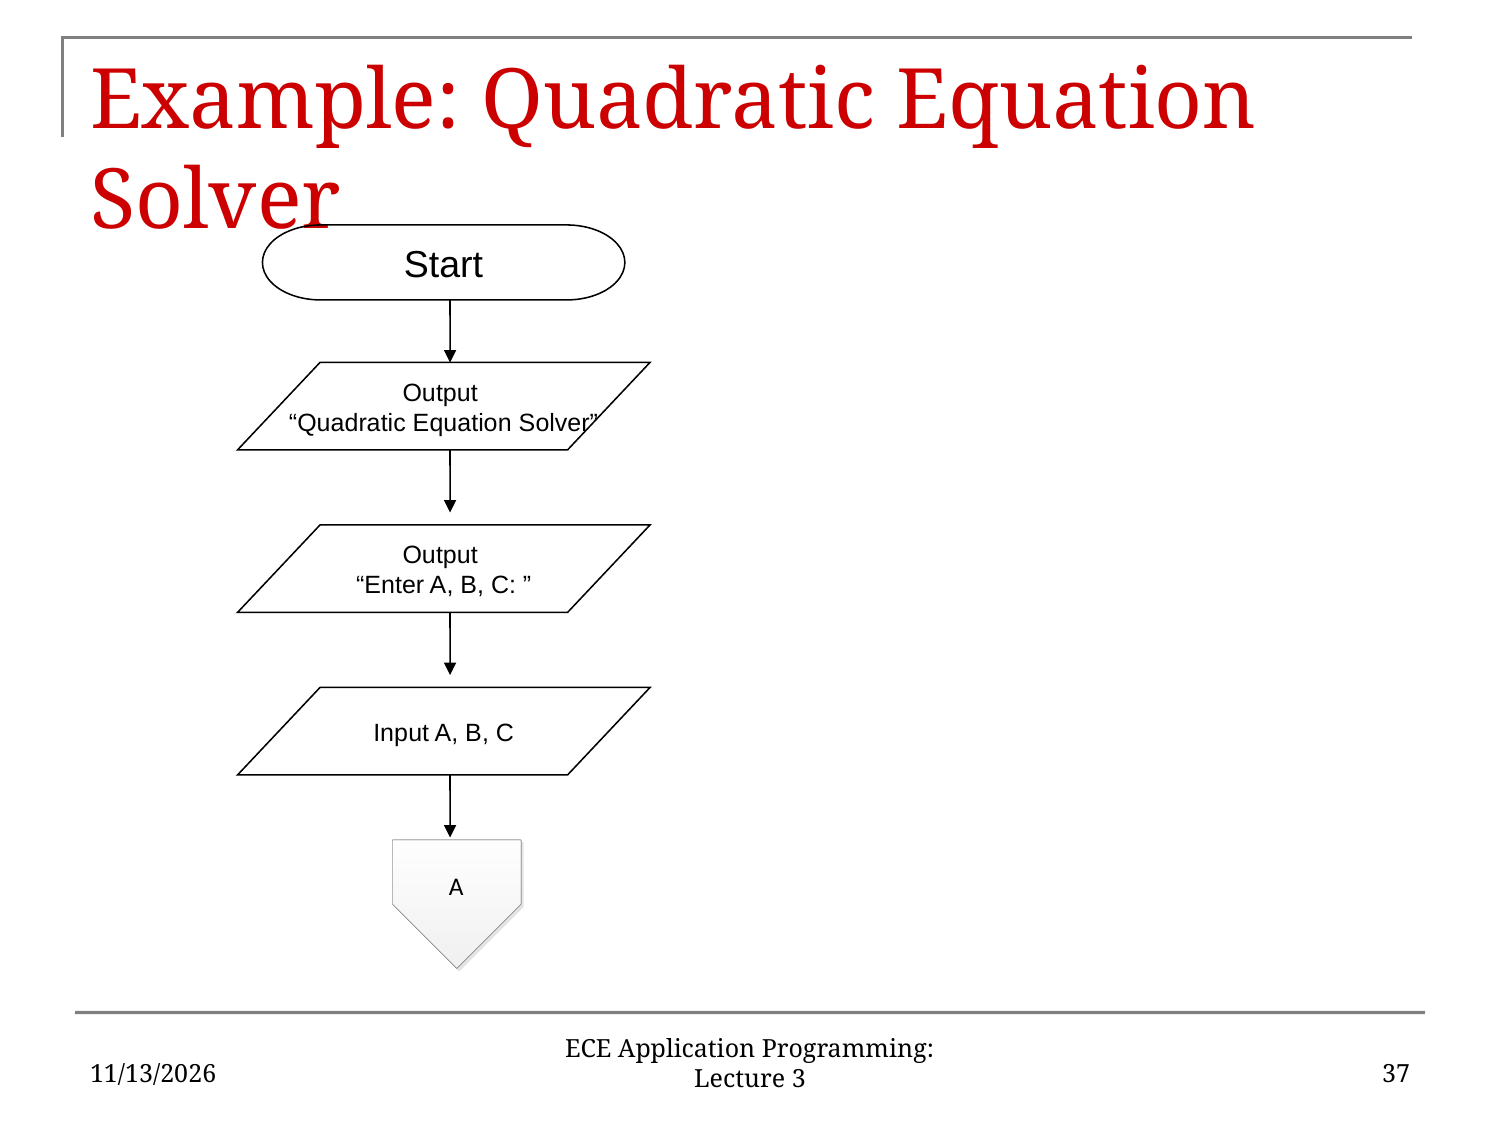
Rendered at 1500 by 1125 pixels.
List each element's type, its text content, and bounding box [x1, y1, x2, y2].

text_box [443, 612, 457, 676]
footer ECE Application Programming: Lecture 3 [512, 1024, 988, 1101]
text_box Output “Enter A, B, C: ” [237, 524, 651, 613]
text_box [443, 774, 457, 835]
slide_number 37 [1074, 1023, 1426, 1100]
text_box [443, 449, 457, 513]
title Example: Quadratic Equation Solver [75, 37, 1425, 155]
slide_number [74, 1023, 426, 1100]
picture [389, 837, 526, 973]
text_box Input A, B, C [237, 687, 651, 775]
text_box Start [262, 224, 625, 300]
text_box Output “Quadratic Equation Solver” [237, 362, 651, 450]
text_box [443, 299, 457, 363]
